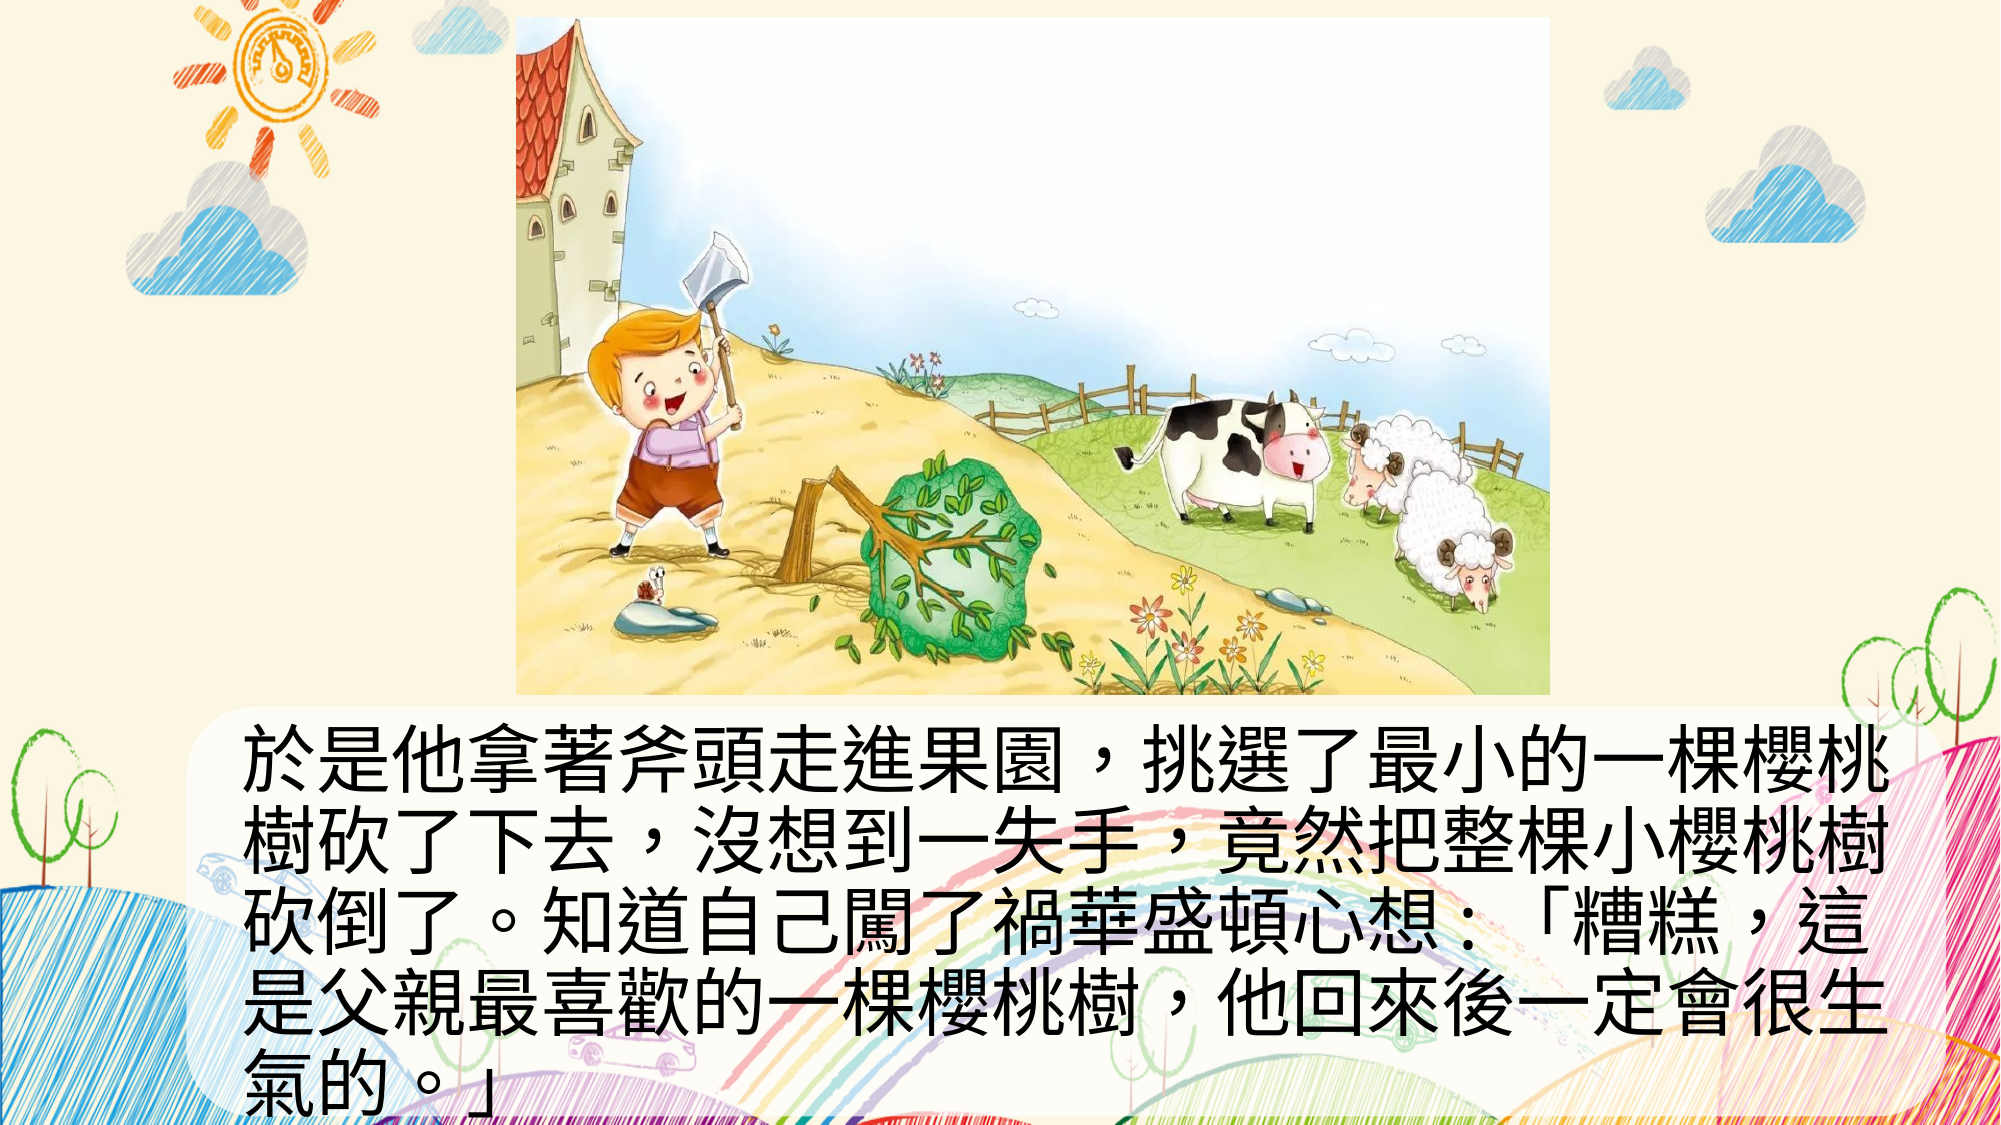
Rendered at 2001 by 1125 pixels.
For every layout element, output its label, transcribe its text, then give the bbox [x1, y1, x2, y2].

list 於是他拿著斧頭走進果園，挑選了最小的一棵櫻桃樹砍了下去，沒想到一失手，竟然把整棵小櫻桃樹砍倒了。知道自己闖了禍華盛頓心想:「糟糕，這是父親最喜歡的一棵櫻桃樹，他回來後一定會很生氣的。」 [225, 715, 1923, 1125]
picture [0, 0, 2001, 1125]
text_box [185, 705, 1913, 1111]
text_box [1923, 722, 1948, 1101]
